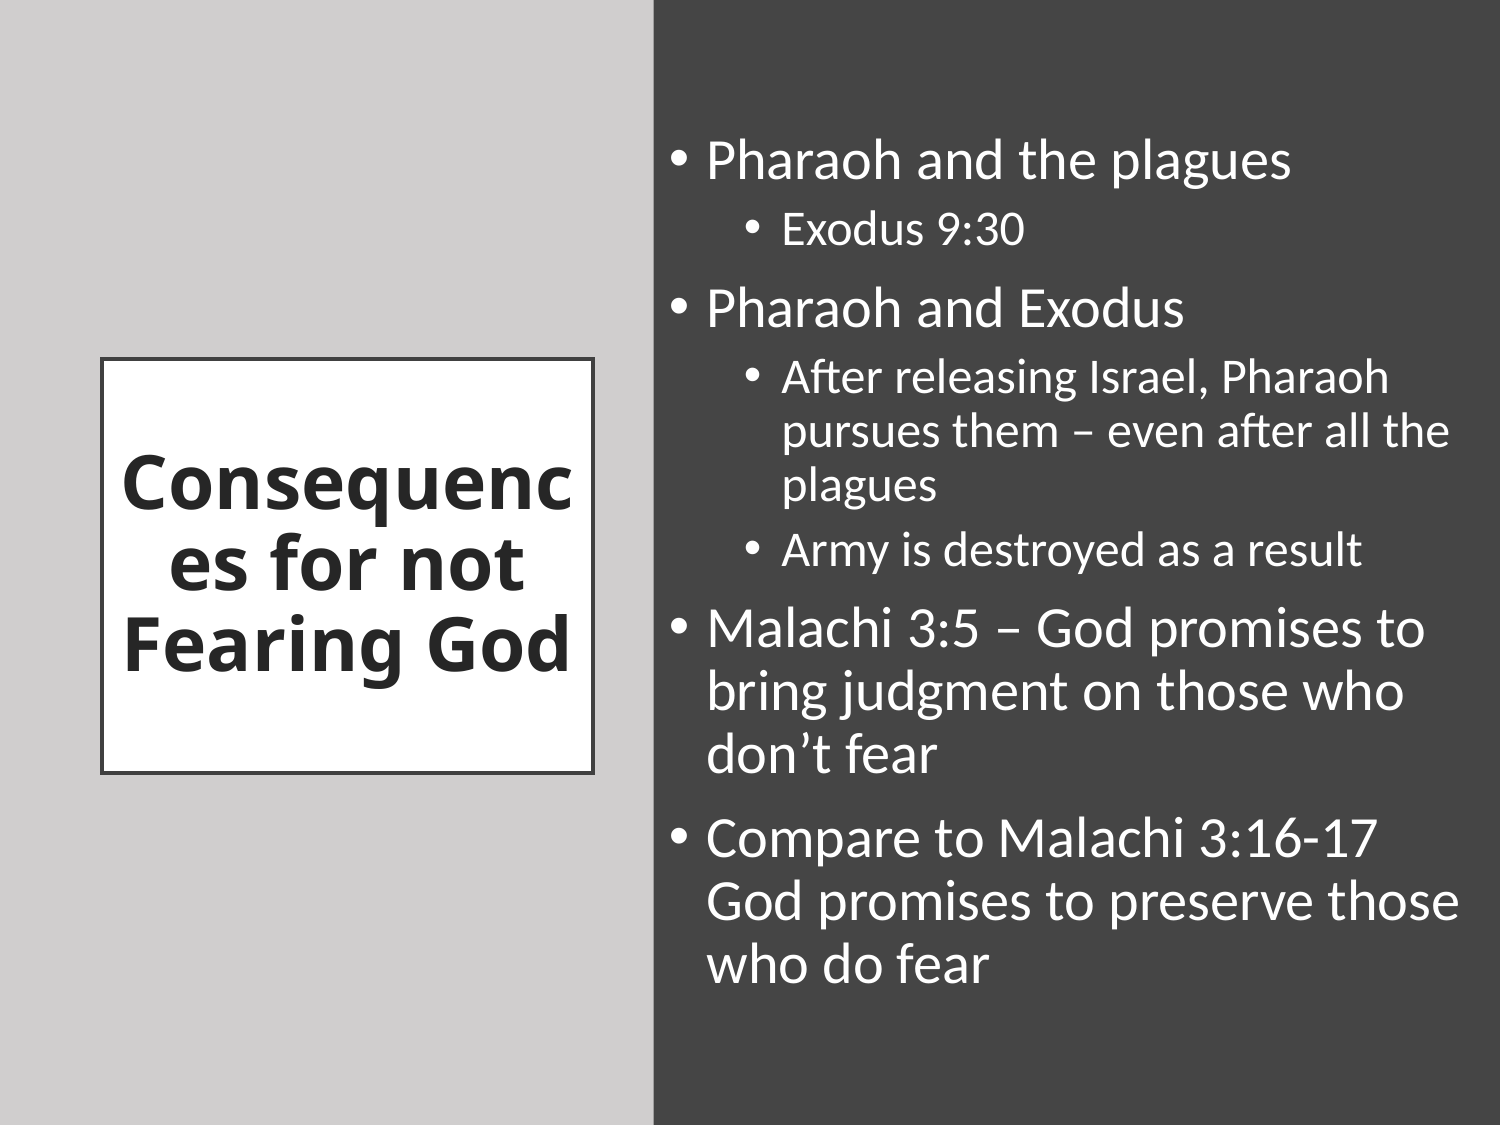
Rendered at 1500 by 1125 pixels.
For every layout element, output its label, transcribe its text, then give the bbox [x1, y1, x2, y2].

text_box [0, 0, 653, 1125]
list Pharaoh and the plagues Exodus 9:30 Pharaoh and Exodus After releasing Israel, Pharaoh pursues them – even after all the plagues Army is destroyed as a result Malachi 3:5 – God promises to bring judgment on those who don’t fear Compare to Malachi 3:16-17 God promises to preserve those who do fear [653, 0, 1500, 1125]
title Consequences for not Fearing God [102, 359, 594, 773]
